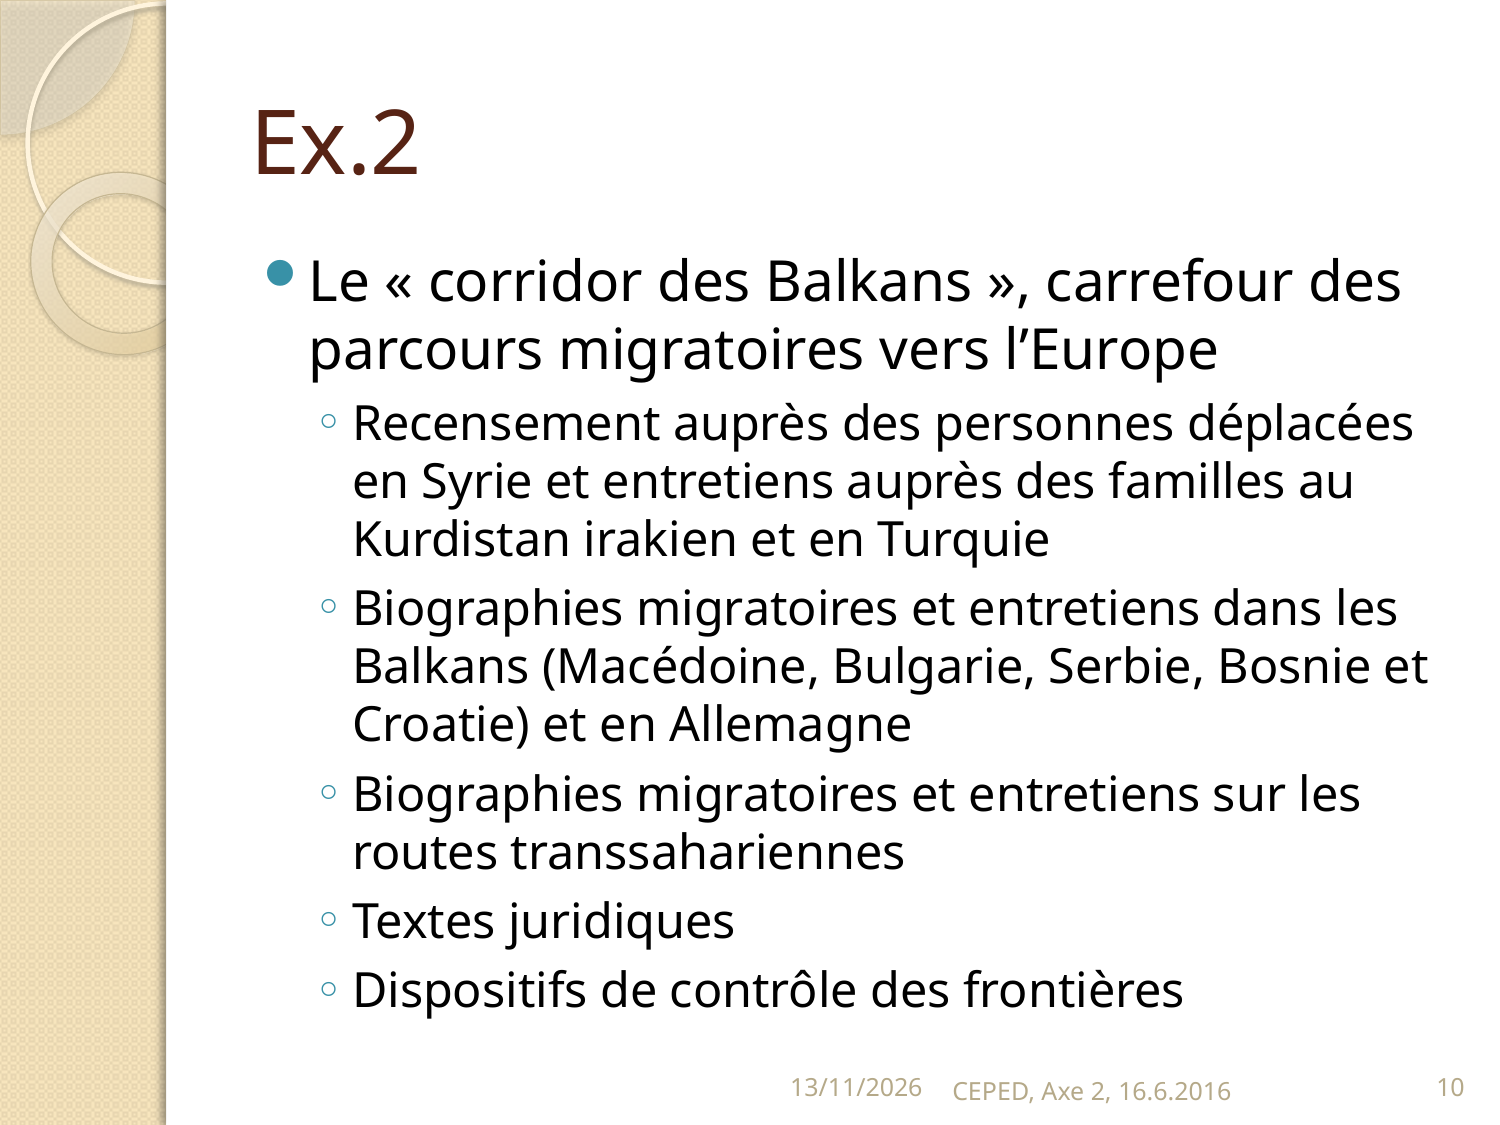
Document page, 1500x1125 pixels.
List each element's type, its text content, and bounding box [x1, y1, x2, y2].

footer CEPED, Axe 2, 16.6.2016 [937, 1034, 1413, 1113]
list Le « corridor des Balkans », carrefour des parcours migratoires vers l’Europe Recensement auprès des personnes déplacées en Syrie et entretiens auprès des familles au Kurdistan irakien et en Turquie Biographies migratoires et entretiens dans les Balkans (Macédoine, Bulgarie, Serbie, Bosnie et Croatie) et en Allemagne Biographies migratoires et entretiens sur les routes transsahariennes Textes juridiques Dispositifs de contrôle des frontières [235, 237, 1466, 1025]
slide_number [587, 1034, 937, 1113]
slide_number 10 [1413, 1034, 1488, 1113]
title Ex.2 [235, 45, 1466, 233]
